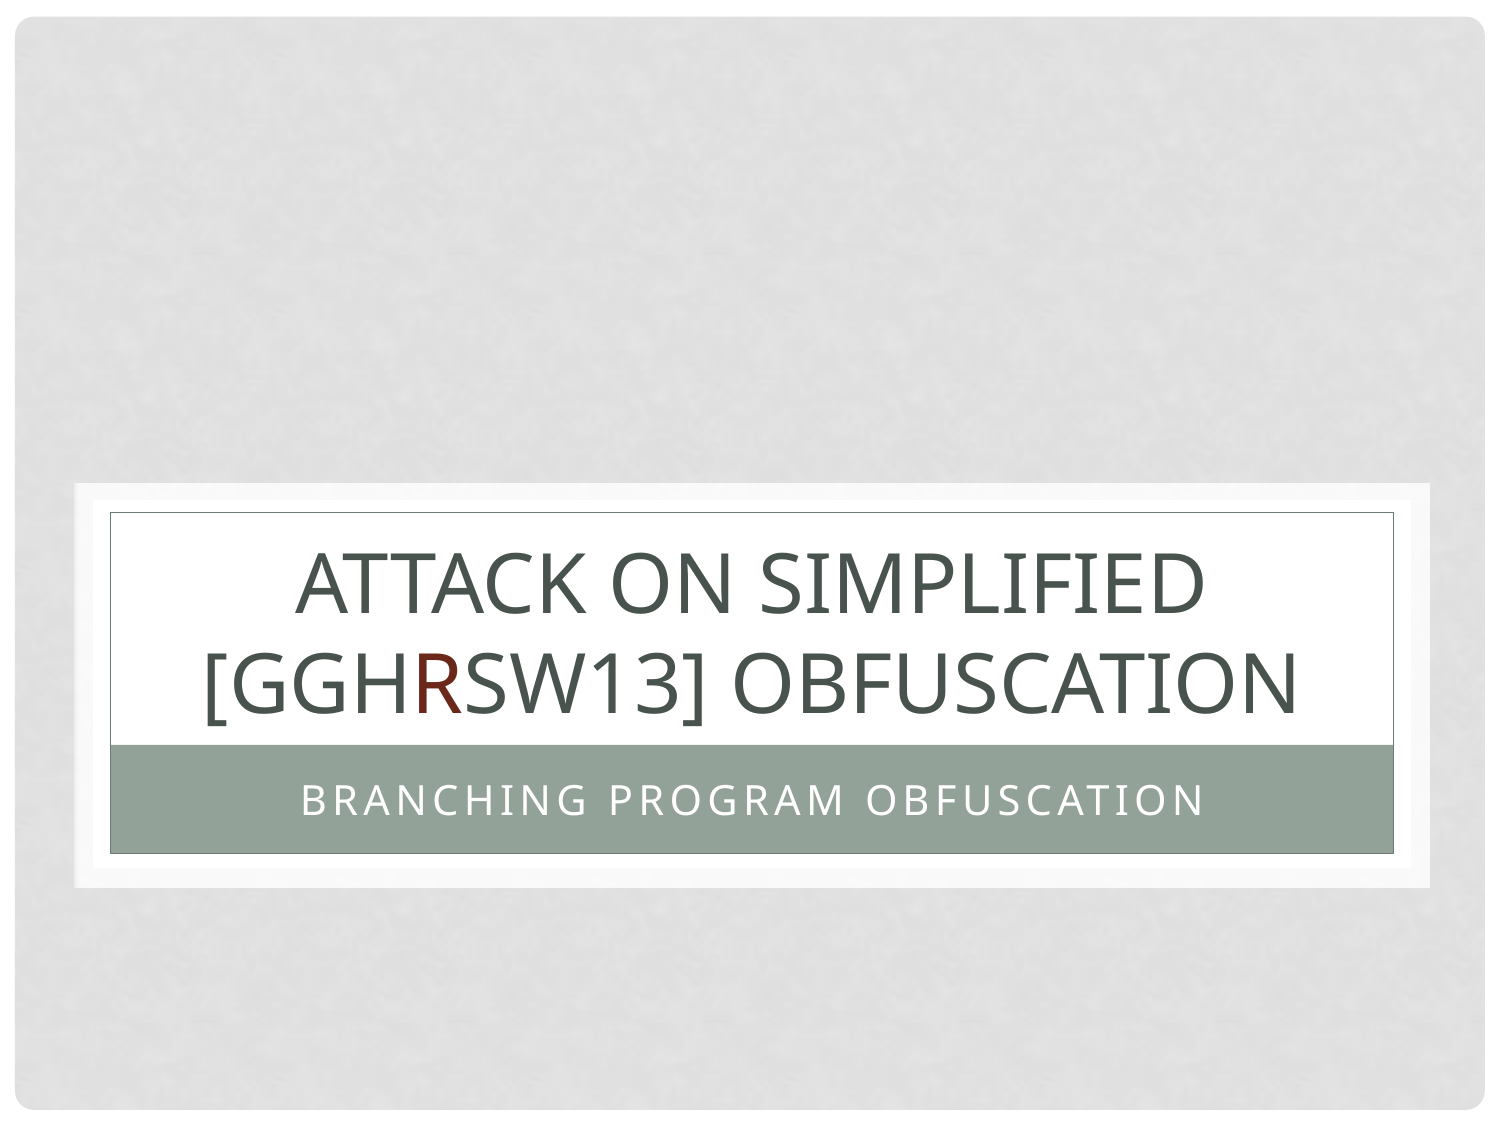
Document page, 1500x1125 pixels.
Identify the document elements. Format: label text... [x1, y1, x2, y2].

title ATTACK on simplified [GGHRSW13] obfuscation [120, 525, 1384, 738]
list Branching program obfuscation [120, 755, 1384, 842]
